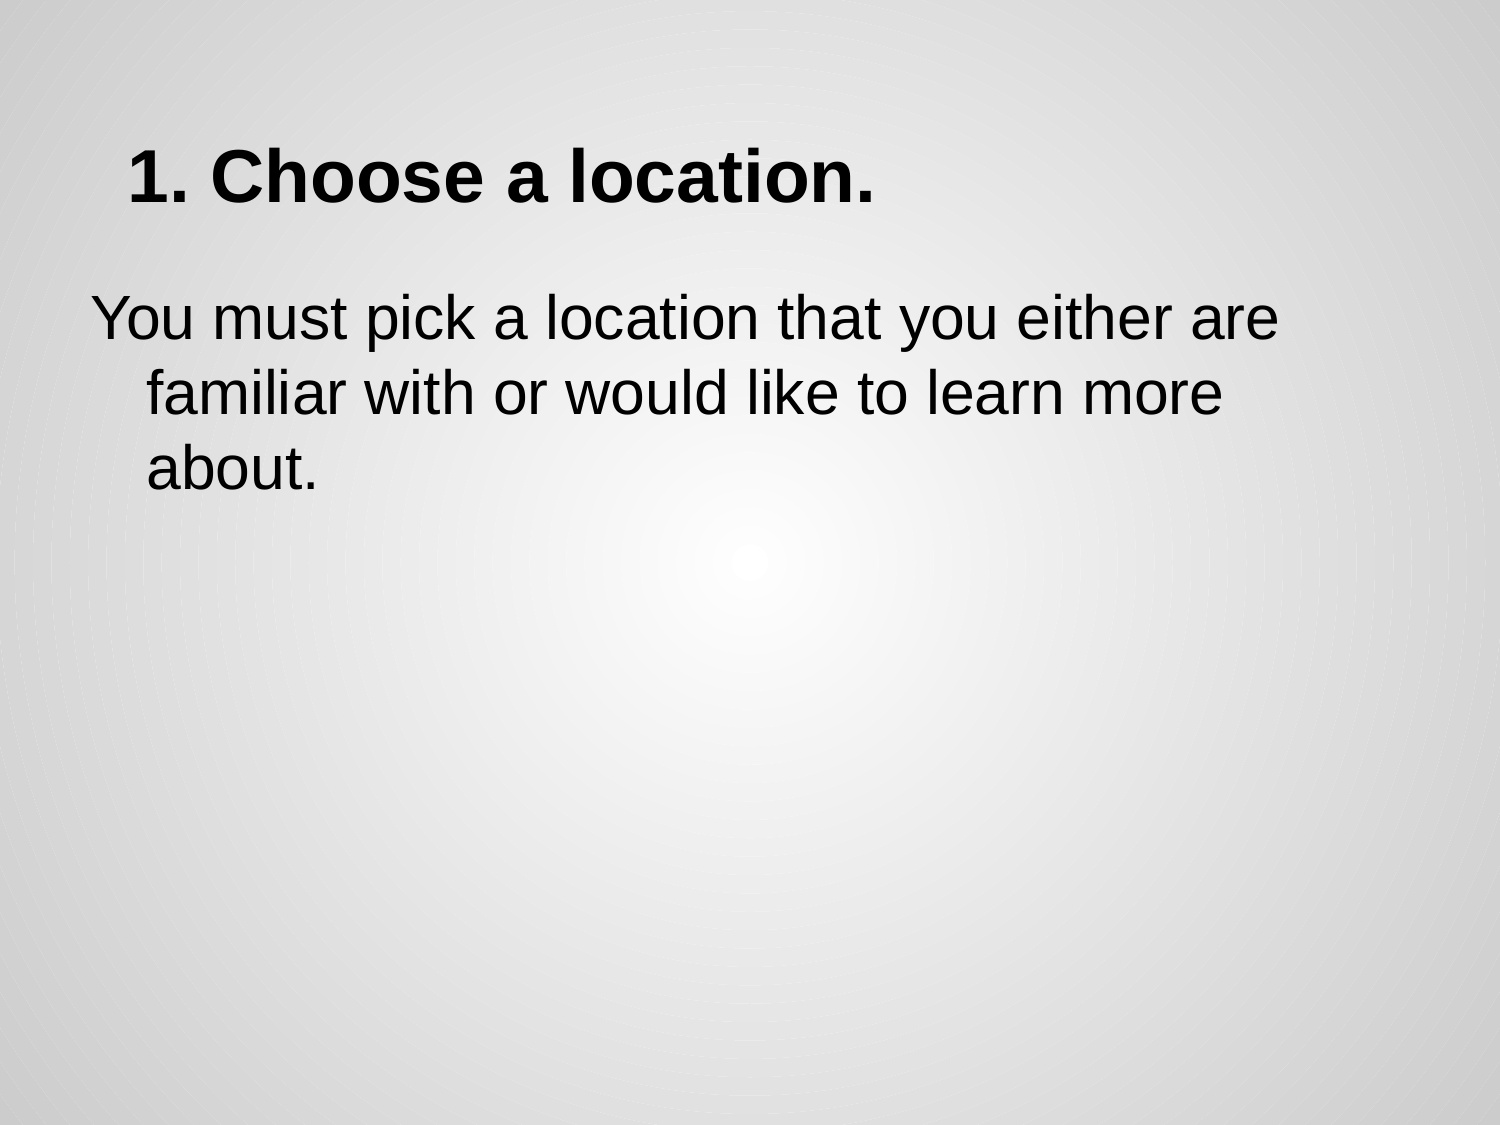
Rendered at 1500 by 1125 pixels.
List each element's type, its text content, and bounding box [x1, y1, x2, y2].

list You must pick a location that you either are familiar with or would like to learn more about. [75, 262, 1425, 1078]
title 1. Choose a location. [75, 45, 1425, 233]
